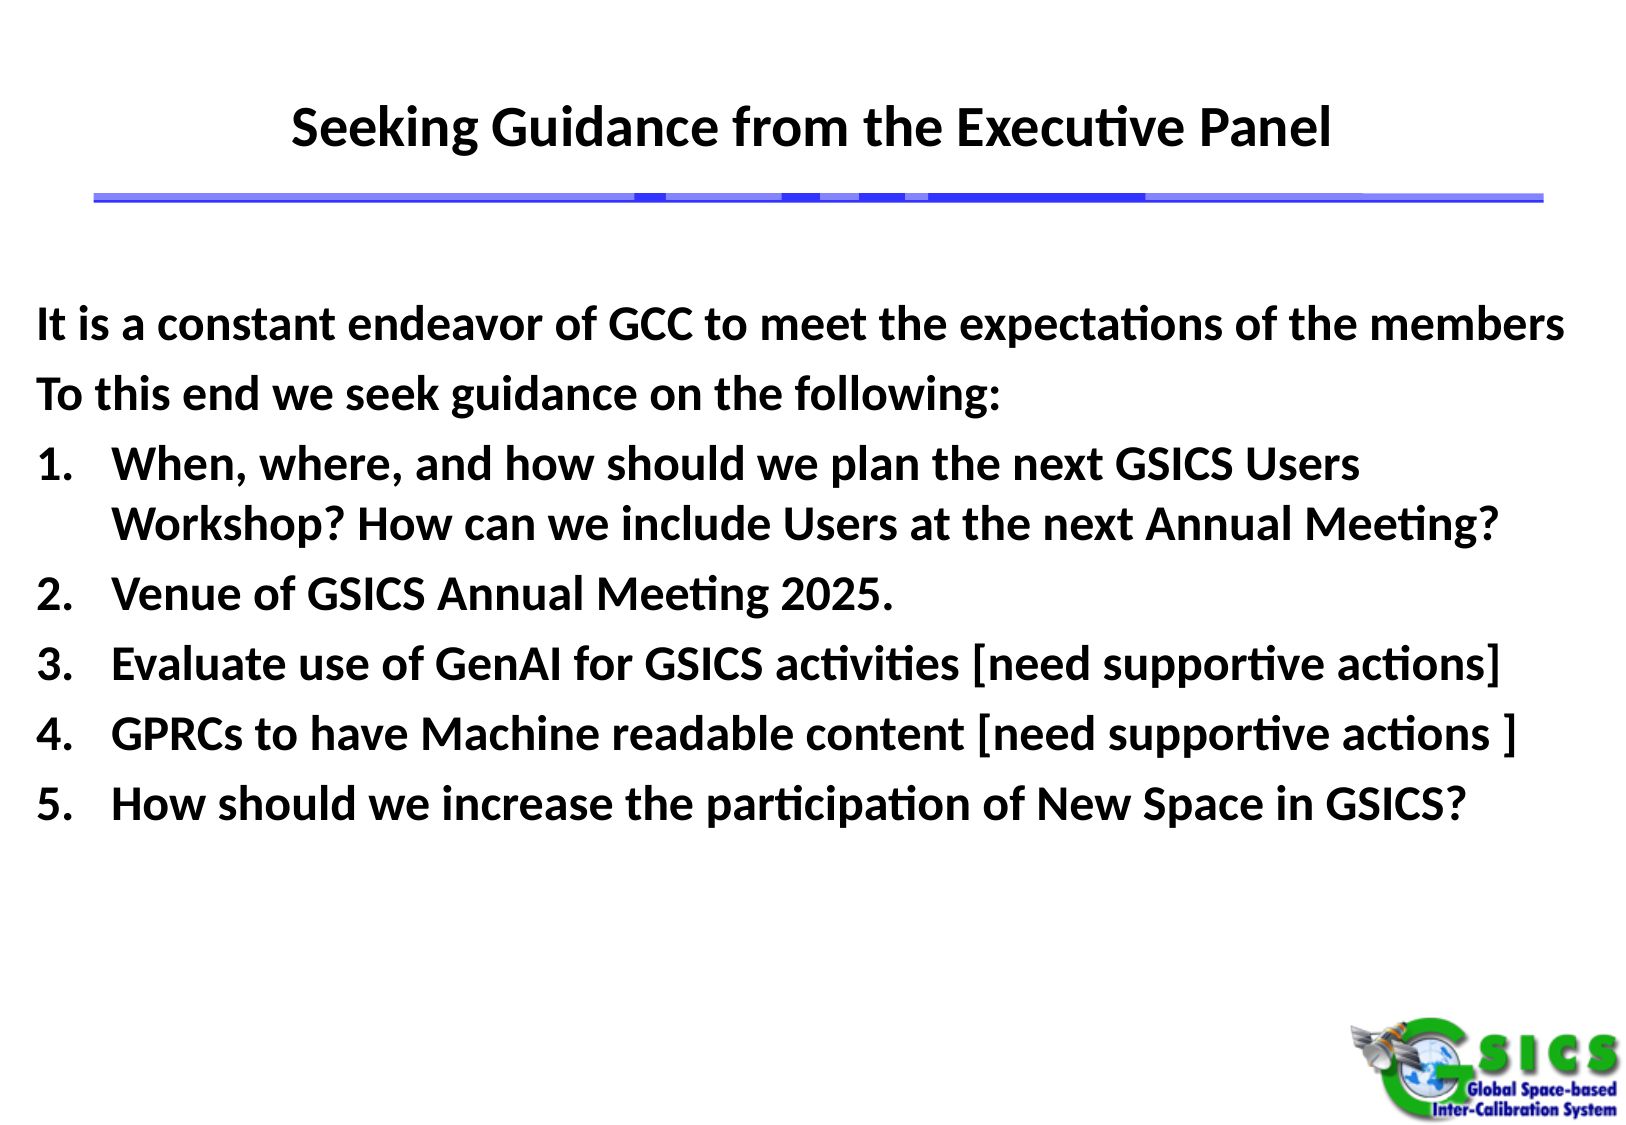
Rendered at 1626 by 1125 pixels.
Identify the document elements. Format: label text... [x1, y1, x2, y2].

picture [1343, 1010, 1625, 1125]
title Seeking Guidance from the Executive Panel [80, 44, 1544, 202]
list It is a constant endeavor of GCC to meet the expectations of the members To this end we seek guidance on the following: When, where, and how should we plan the next GSICS Users Workshop? How can we include Users at the next Annual Meeting? Venue of GSICS Annual Meeting 2025. Evaluate use of GenAI for GSICS activities [need supportive actions] GPRCs to have Machine readable content [need supportive actions ] How should we increase the participation of New Space in GSICS? [20, 282, 1605, 1048]
